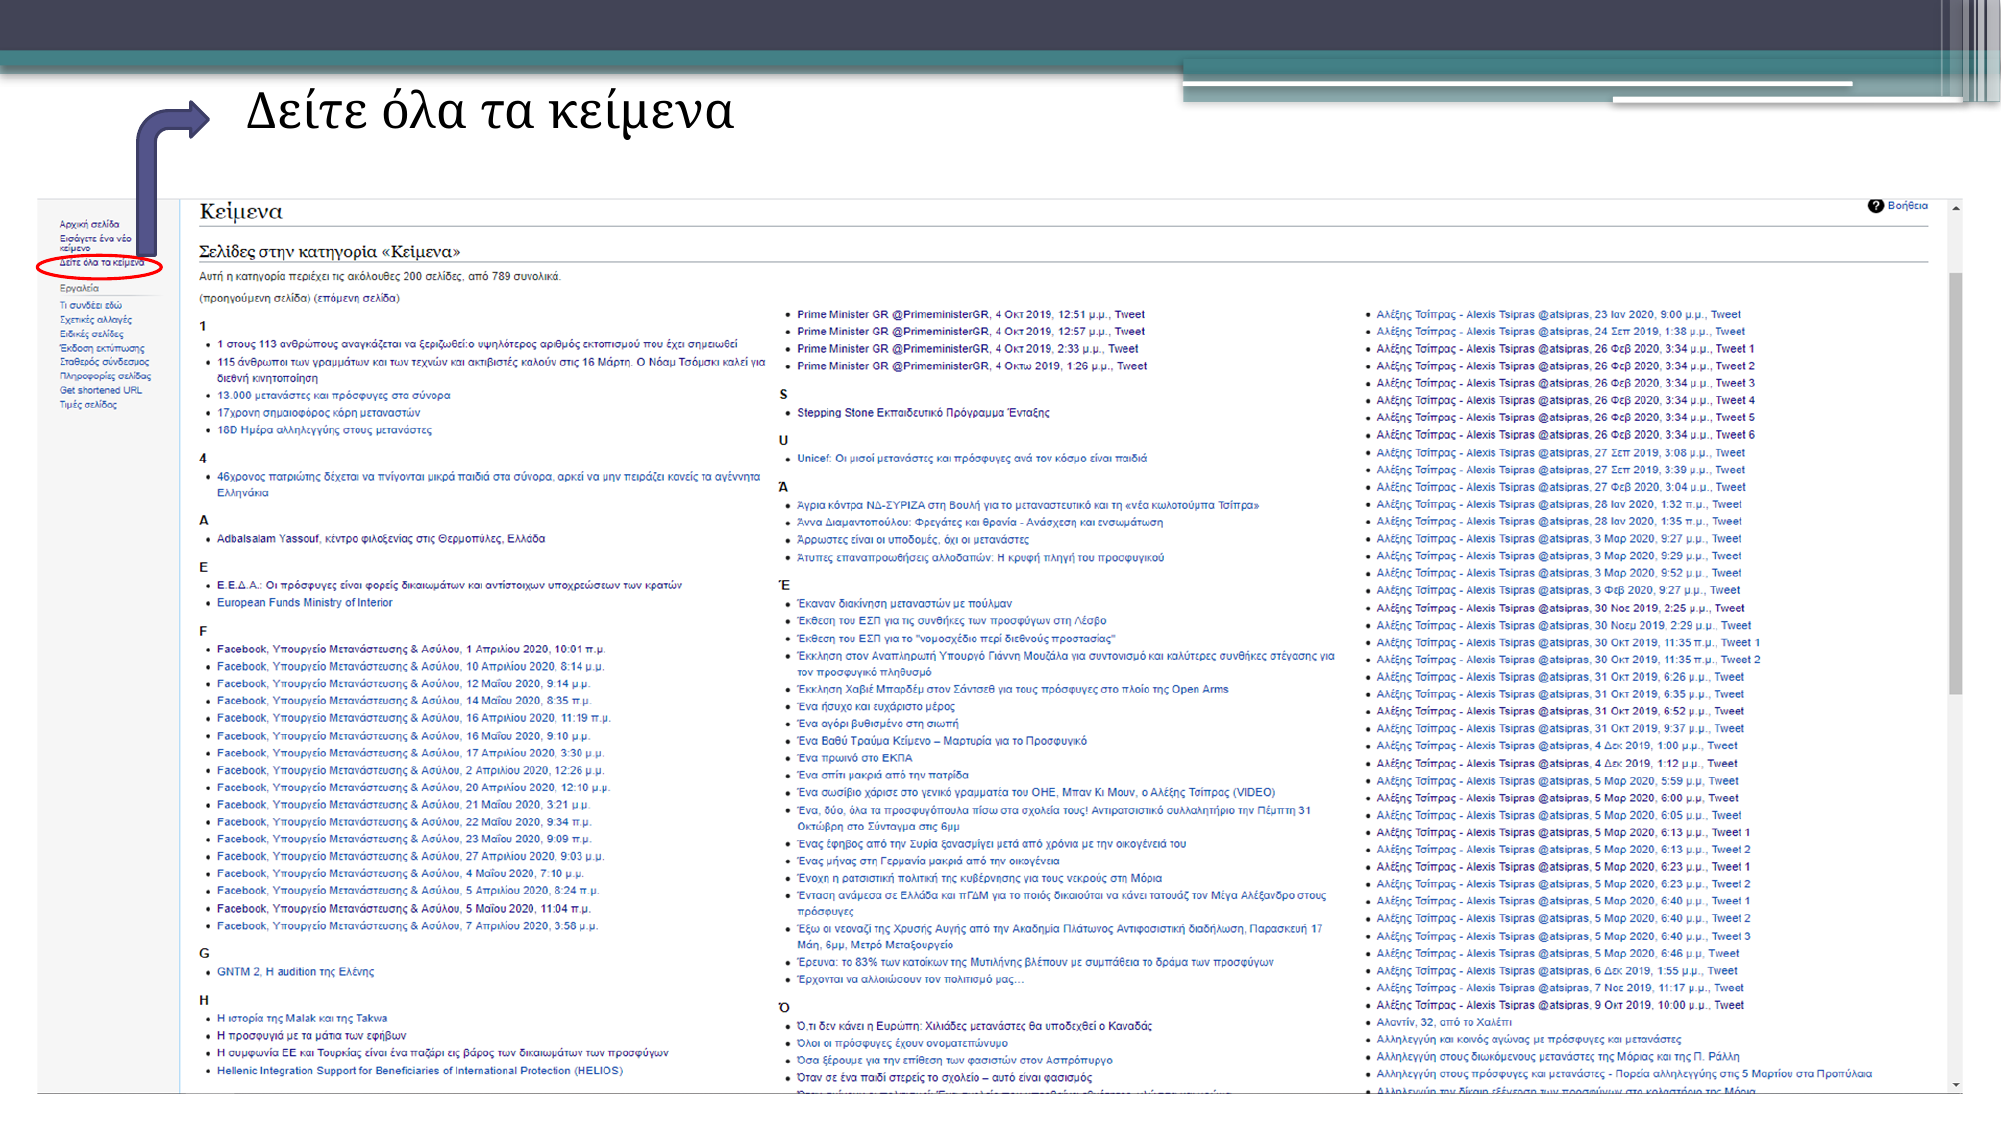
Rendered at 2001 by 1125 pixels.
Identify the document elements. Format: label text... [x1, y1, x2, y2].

text_box [136, 100, 210, 192]
text_box Δείτε όλα τα κείμενα [232, 71, 788, 147]
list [36, 195, 1963, 1095]
